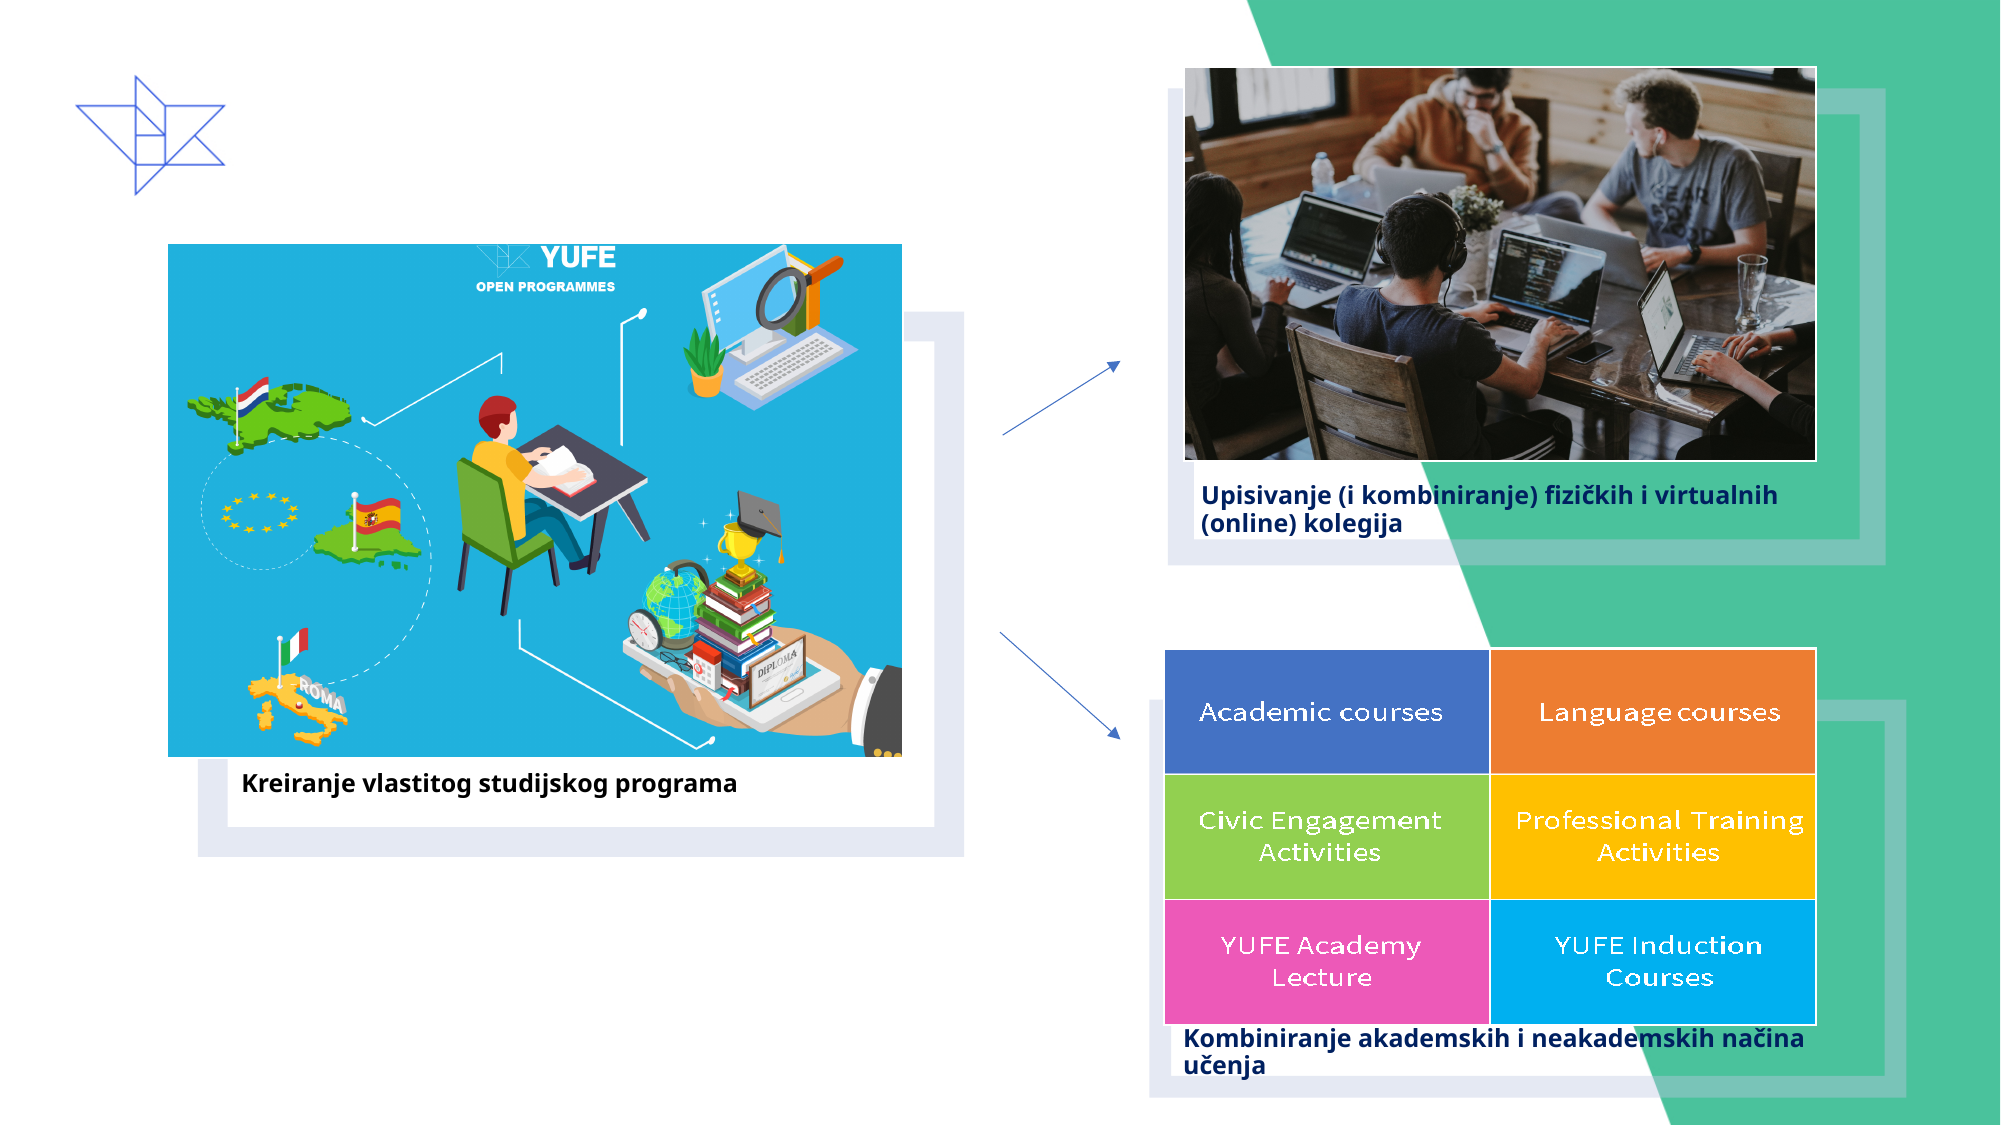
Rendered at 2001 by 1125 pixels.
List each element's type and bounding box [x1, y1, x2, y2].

text_box [1149, 645, 2000, 1108]
picture [0, 0, 2001, 1125]
text_box [1002, 360, 1121, 436]
text_box [999, 632, 1121, 740]
text_box [166, 140, 1405, 956]
text_box [1108, 66, 2000, 566]
